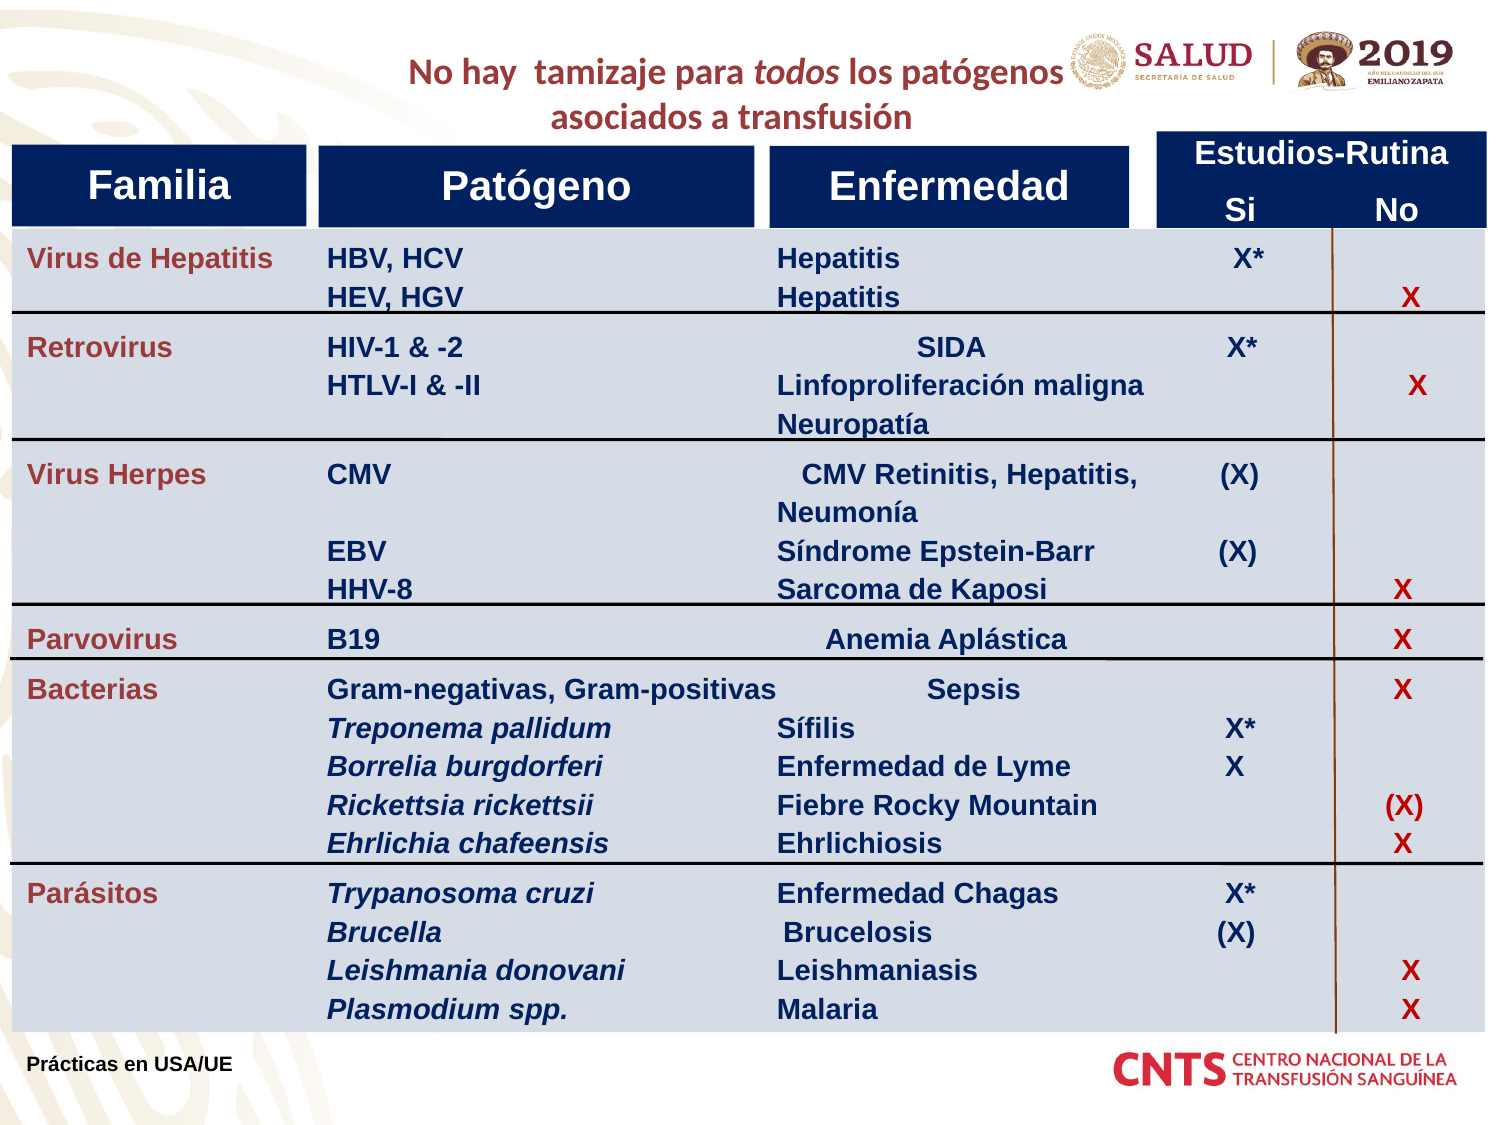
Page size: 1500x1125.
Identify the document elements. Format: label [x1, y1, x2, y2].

picture [0, 0, 966, 1125]
text_box [10, 22, 1487, 1084]
picture [1112, 1084, 1461, 1091]
